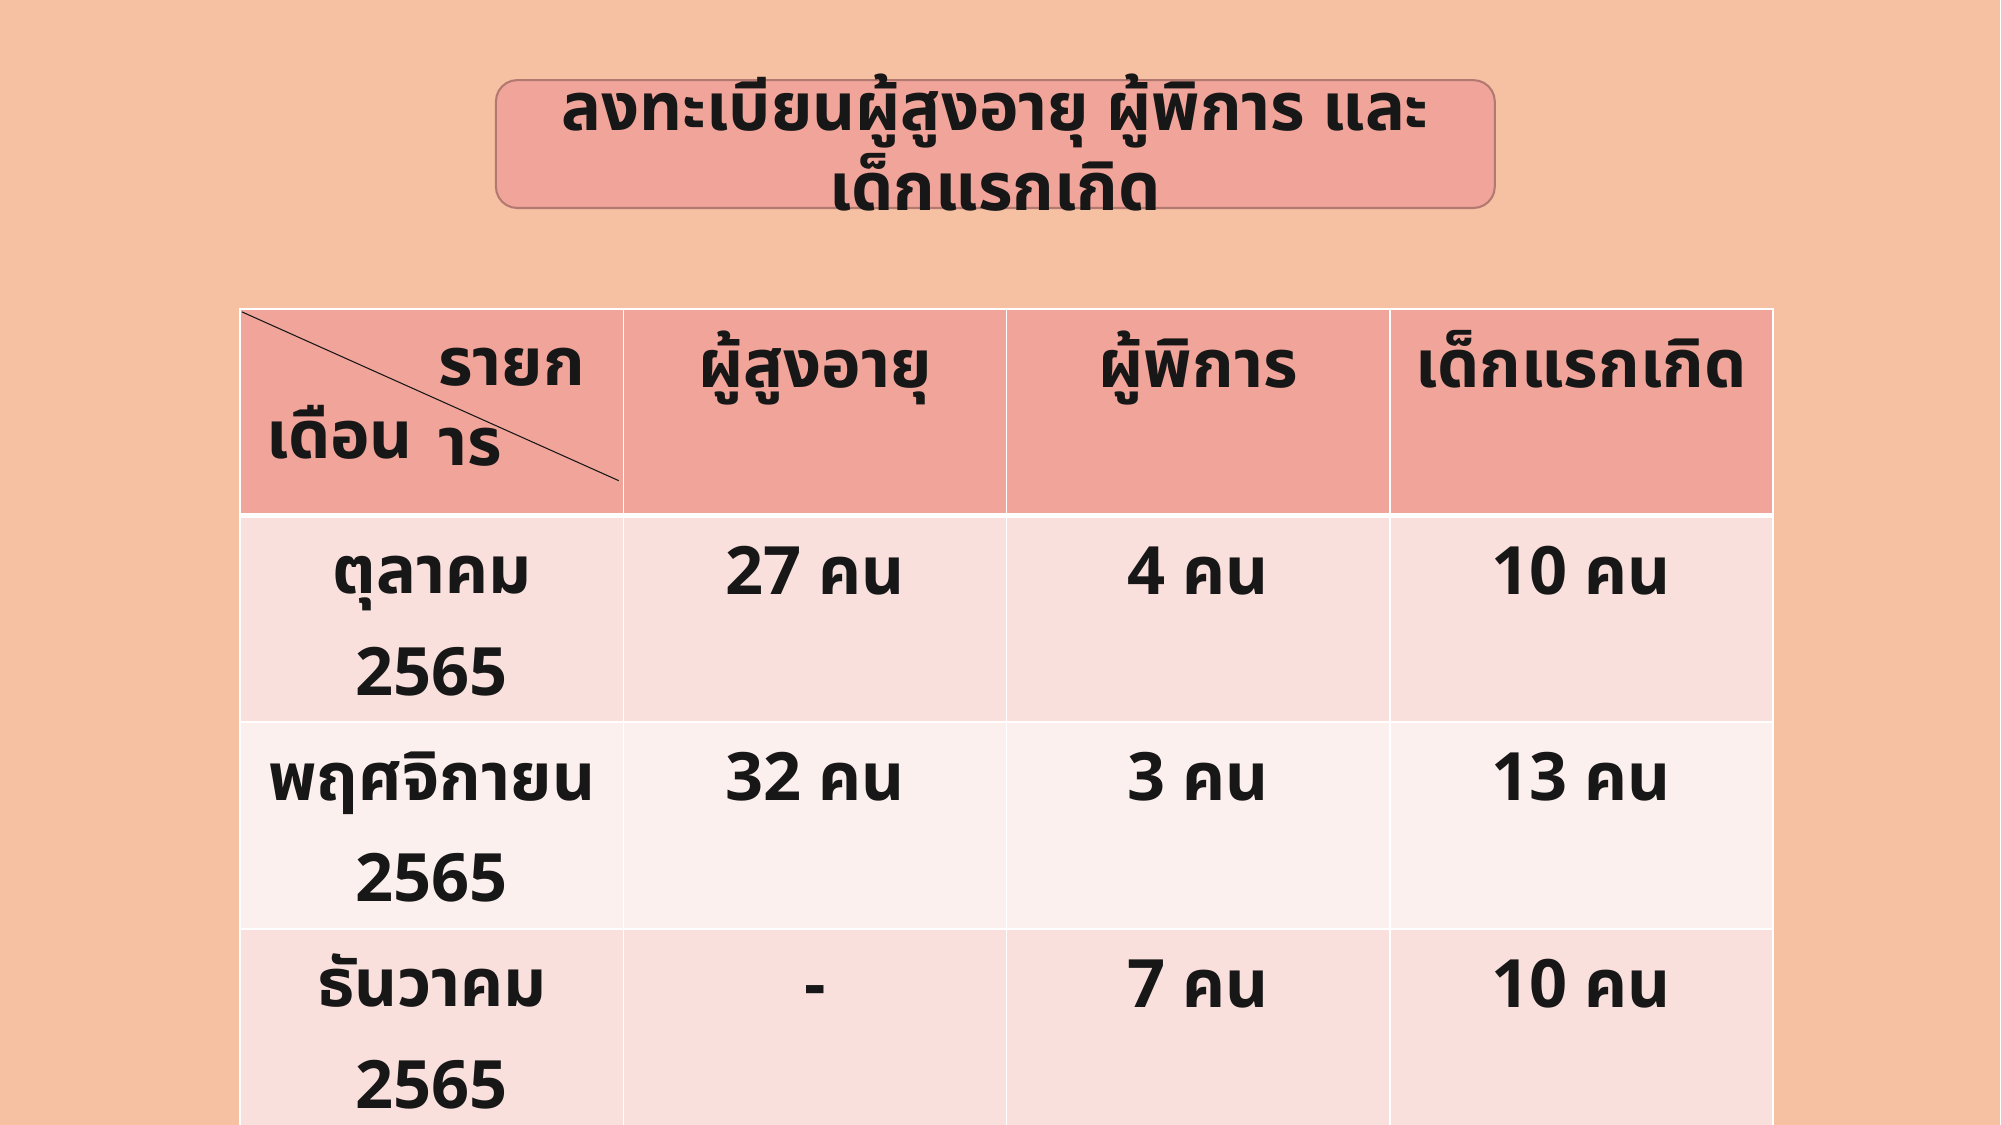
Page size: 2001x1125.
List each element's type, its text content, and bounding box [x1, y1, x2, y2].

text_box ลงทะเบียนผู้สูงอายุ ผู้พิการ และเด็กแรกเกิด [494, 79, 1496, 210]
table_header ผู้สูงอายุ [624, 310, 1006, 513]
table_cell 7 คน [1007, 930, 1389, 1125]
table_cell 10 คน [1391, 930, 1772, 1125]
table_cell 13 คน [1391, 723, 1772, 928]
table_cell ธันวาคม 2565 [241, 930, 623, 1125]
text_box รายการ [423, 481, 619, 487]
table_cell พฤศจิกายน 2565 [241, 723, 623, 928]
table_header ผู้พิการ [1007, 310, 1389, 513]
table_header เด็กแรกเกิด [1391, 310, 1772, 513]
table_cell 32 คน [624, 723, 1006, 928]
table_cell 4 คน [1007, 518, 1389, 721]
table_cell 10 คน [1391, 518, 1772, 721]
table_header [241, 310, 623, 513]
table_cell 27 คน [624, 518, 1006, 721]
table_cell - [624, 930, 1006, 1125]
table_cell ตุลาคม 2565 [241, 518, 623, 721]
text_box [242, 311, 619, 481]
table_cell 3 คน [1007, 723, 1389, 928]
